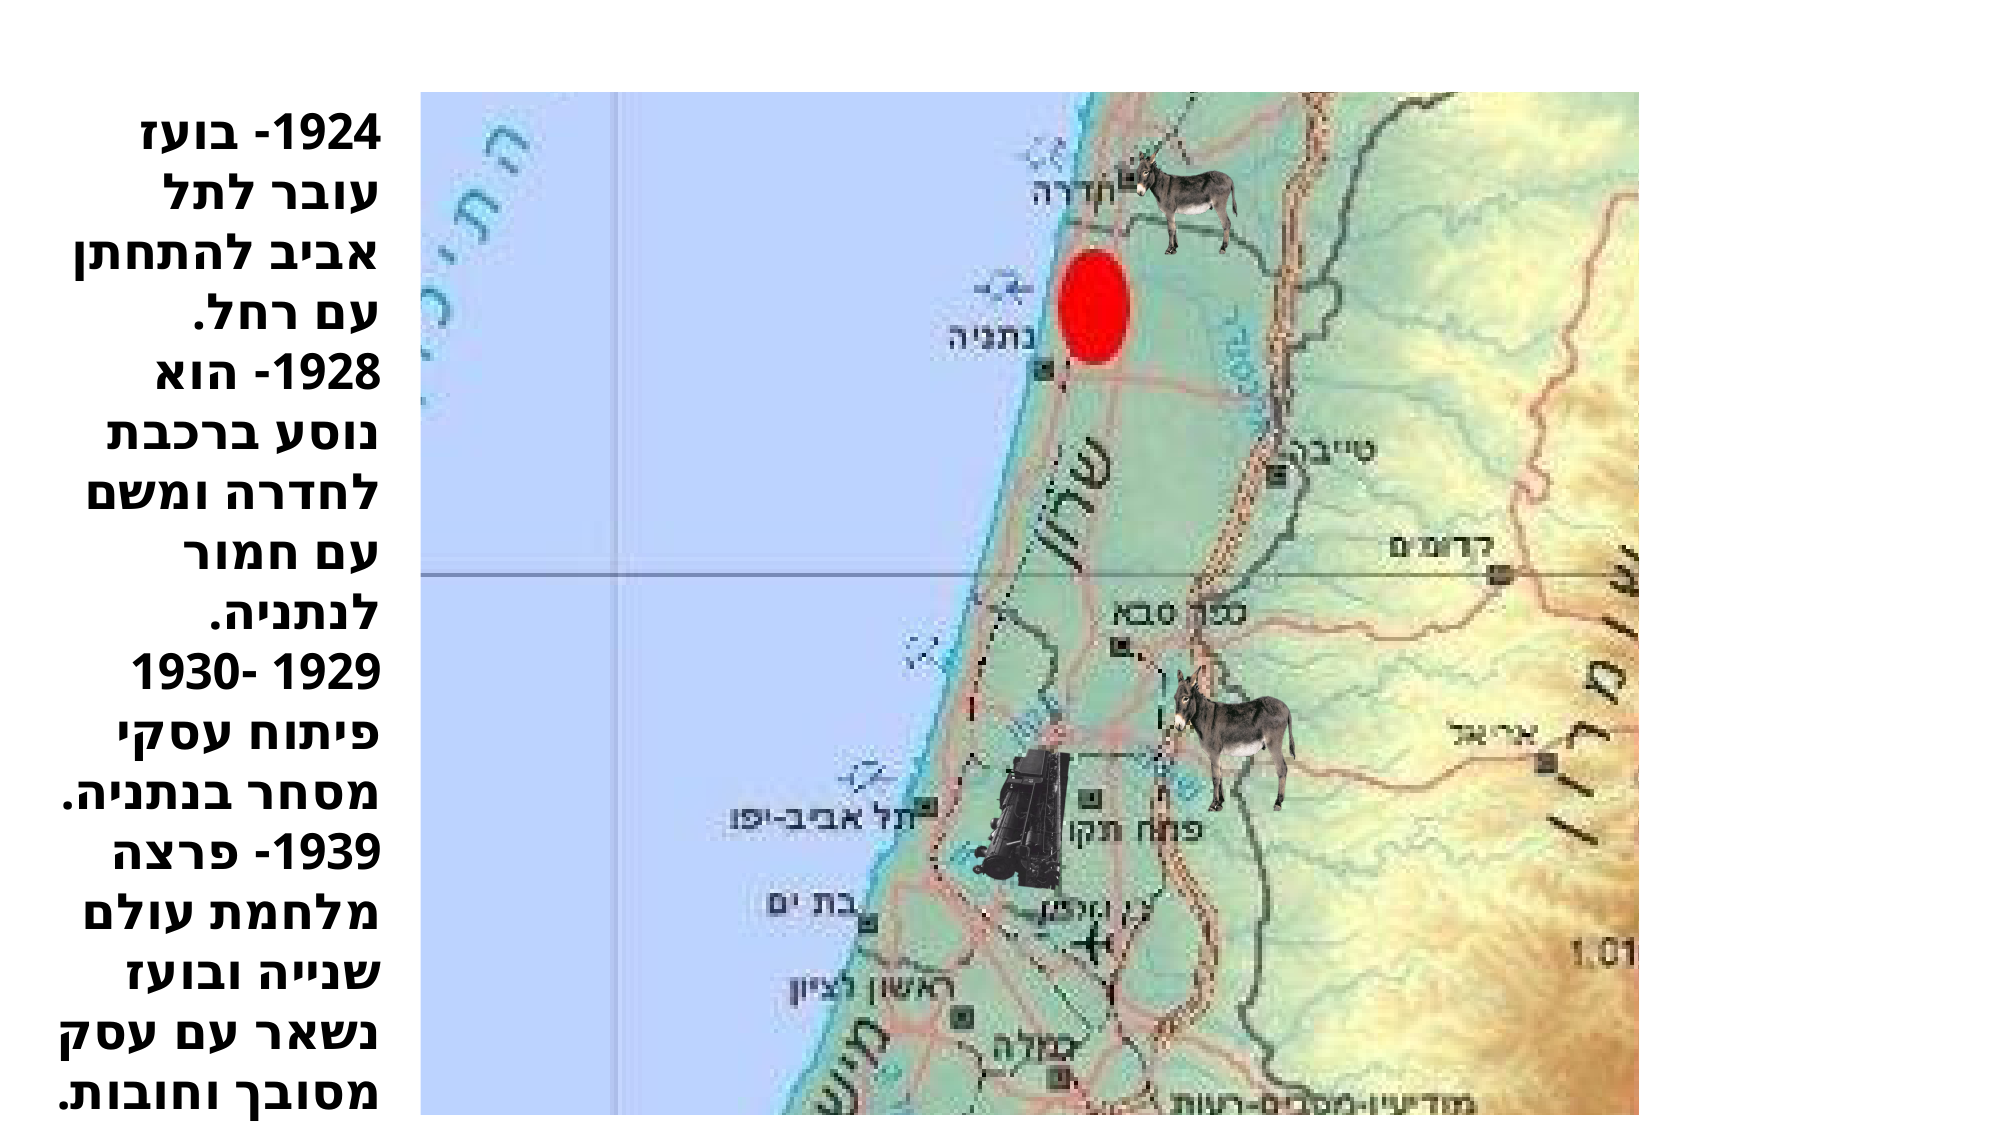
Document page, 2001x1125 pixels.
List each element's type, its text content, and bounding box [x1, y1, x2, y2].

text_box 1924- בועז עובר לתל אביב להתחתן עם רחל. 1928- הוא נוסע ברכבת לחדרה ומשם עם חמור לנתניה. 1929 -1930 פיתוח עסקי מסחר בנתניה. 1939- פרצה מלחמת עולם שנייה ובועז נשאר עם עסק מסובך וחובות. [33, 92, 397, 1125]
picture [420, 92, 1639, 1115]
